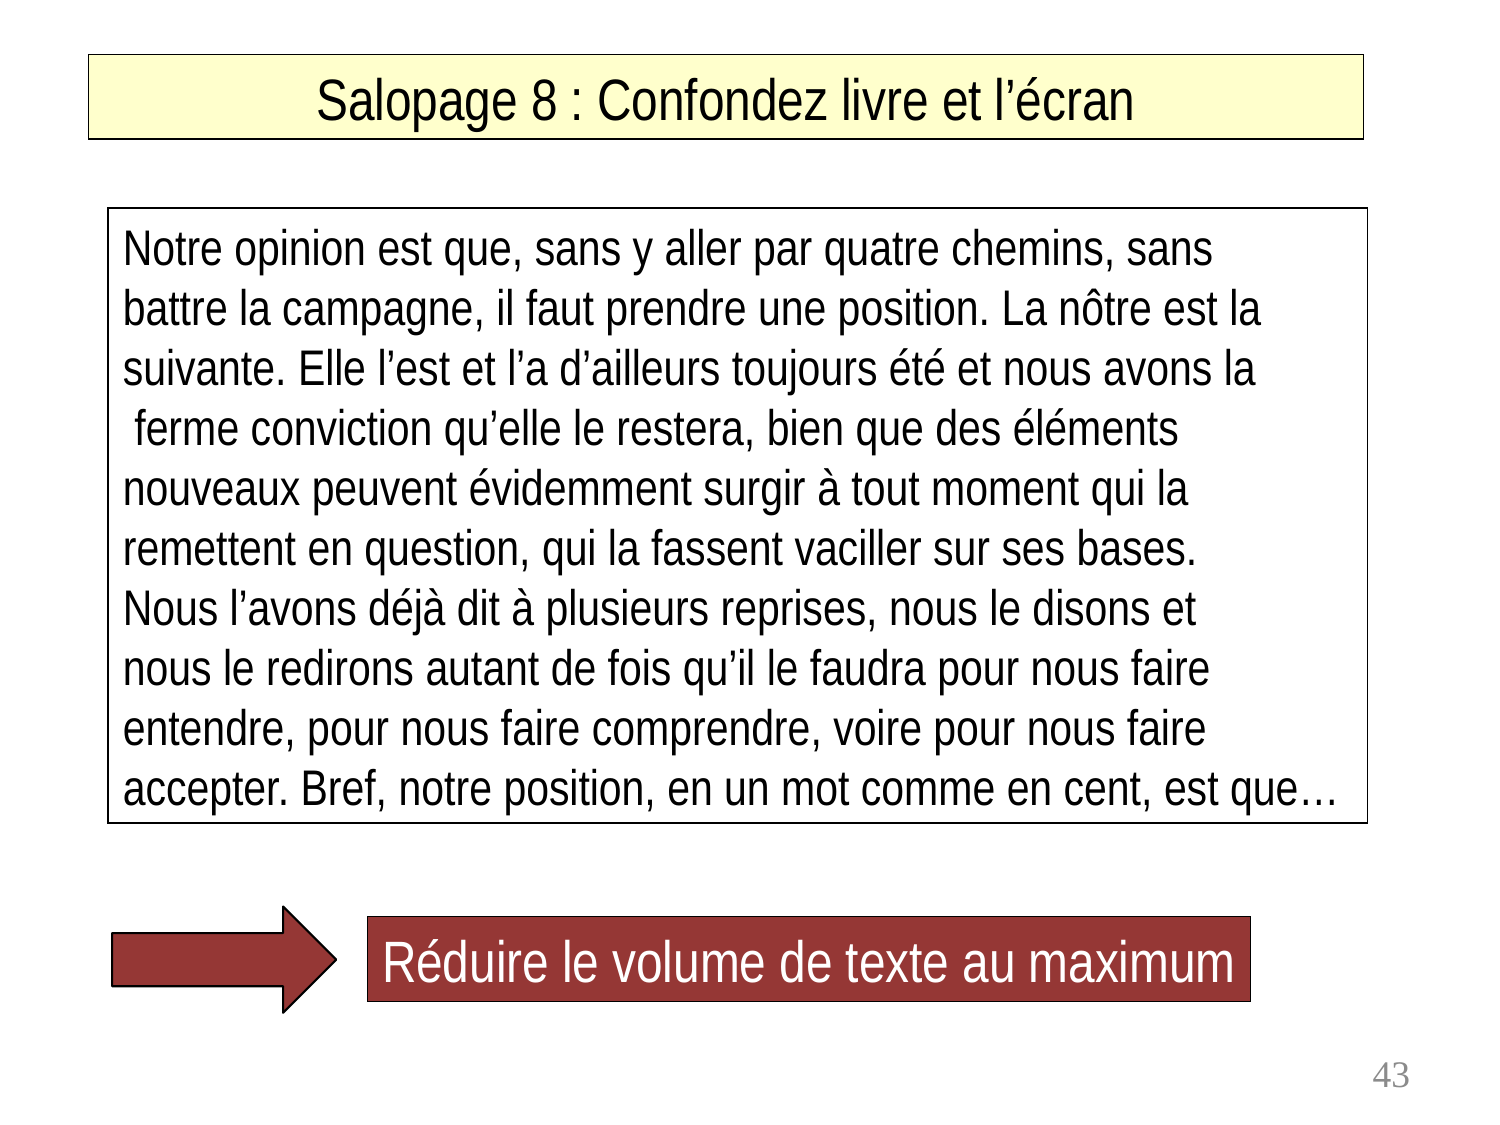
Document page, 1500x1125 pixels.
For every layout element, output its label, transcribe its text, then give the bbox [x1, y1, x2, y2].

text_box [110, 904, 339, 1015]
slide_number 43 [1074, 1042, 1425, 1103]
text_box Réduire le volume de texte au maximum [367, 916, 1251, 1002]
title Salopage 8 : Confondez livre et l’écran [88, 54, 1364, 140]
text_box Notre opinion est que, sans y aller par quatre chemins, sans battre la campagne, il faut prendre une position. La nôtre est la suivante. Elle l’est et l’a d’ailleurs toujours été et nous avons la ferme conviction qu’elle le restera, bien que des éléments nouveaux peuvent évidemment surgir à tout moment qui la remettent en question, qui la fassent vaciller sur ses bases. Nous l’avons déjà dit à plusieurs reprises, nous le disons et nous le redirons autant de fois qu’il le faudra pour nous faire entendre, pour nous faire comprendre, voire pour nous faire accepter. Bref, notre position, en un mot comme en cent, est que… [108, 208, 1368, 823]
